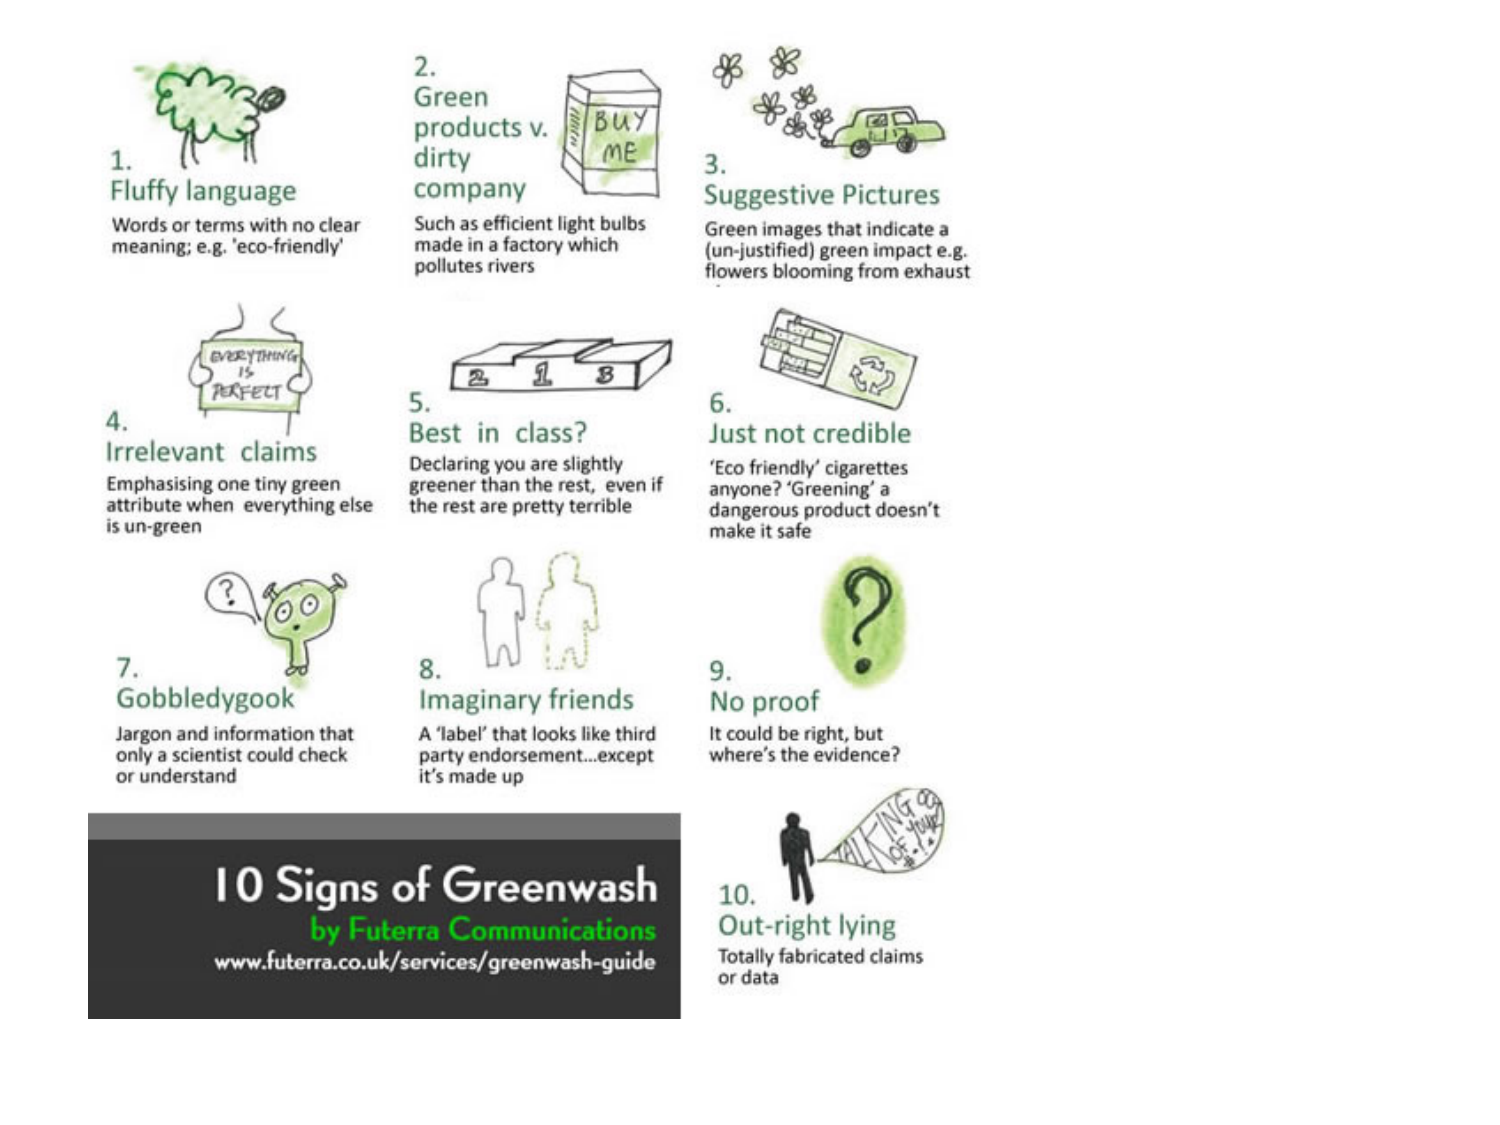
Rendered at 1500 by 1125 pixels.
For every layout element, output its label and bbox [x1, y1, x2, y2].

picture [88, 18, 992, 1019]
